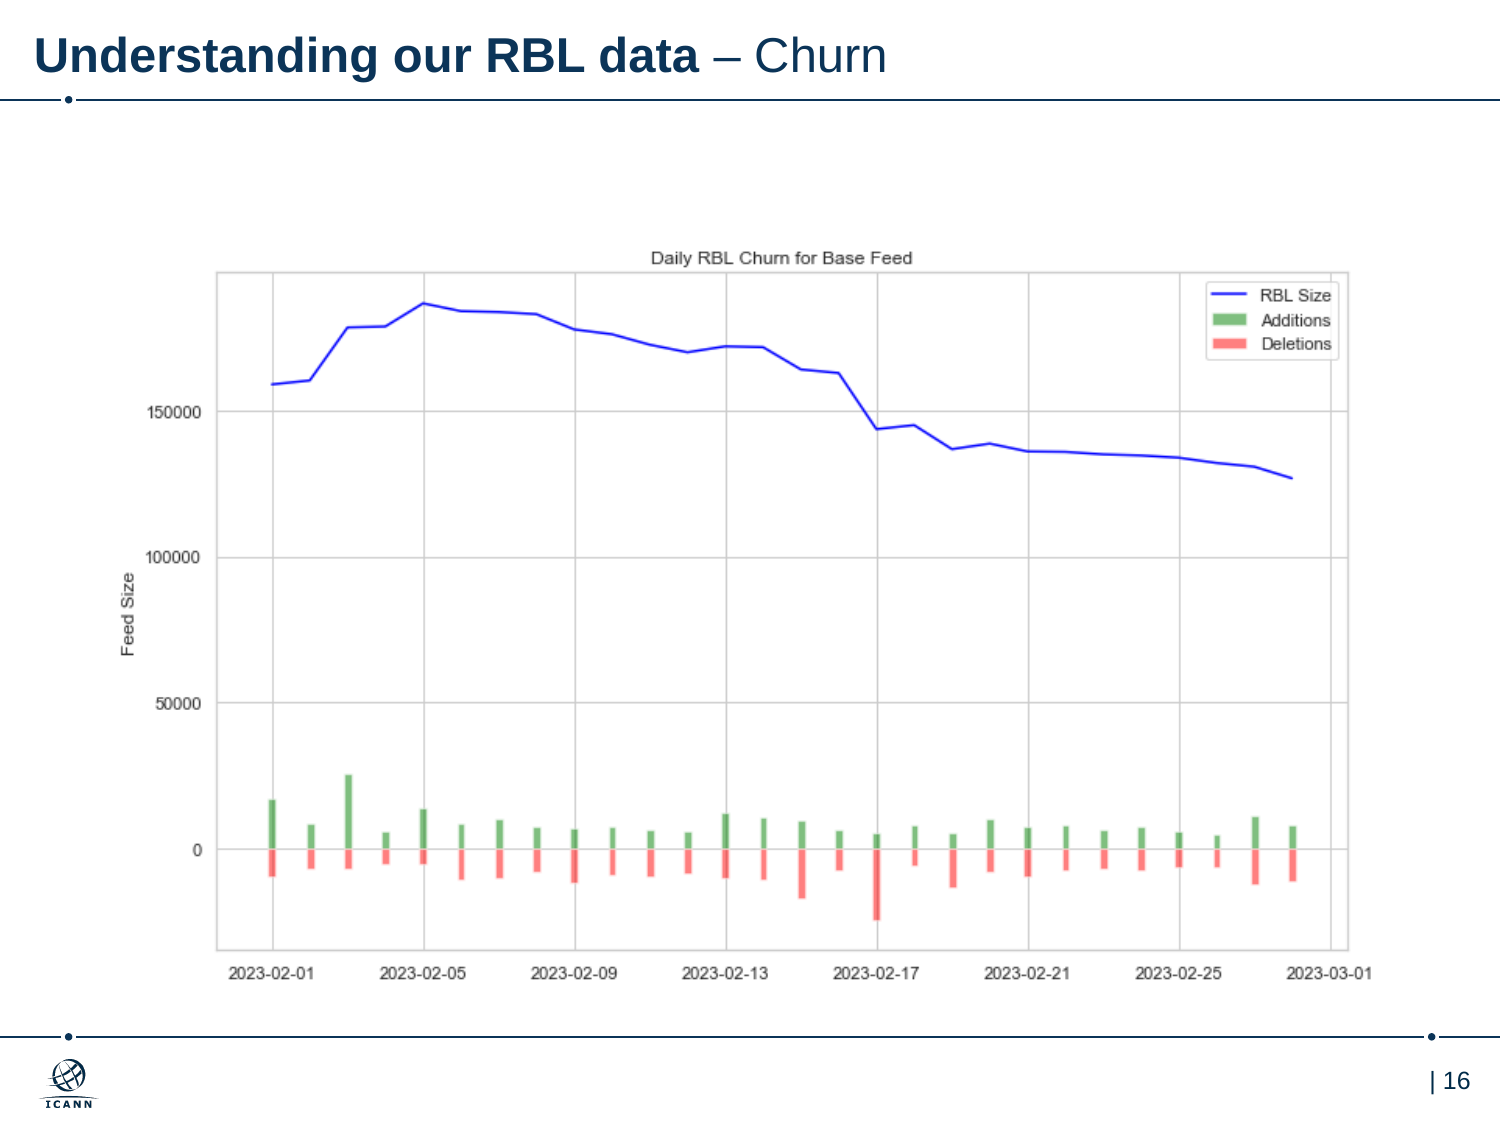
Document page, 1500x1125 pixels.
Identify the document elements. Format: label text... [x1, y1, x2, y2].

picture [38, 1059, 99, 1108]
title Understanding our RBL data – Churn [33, 15, 1453, 90]
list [112, 240, 1385, 992]
